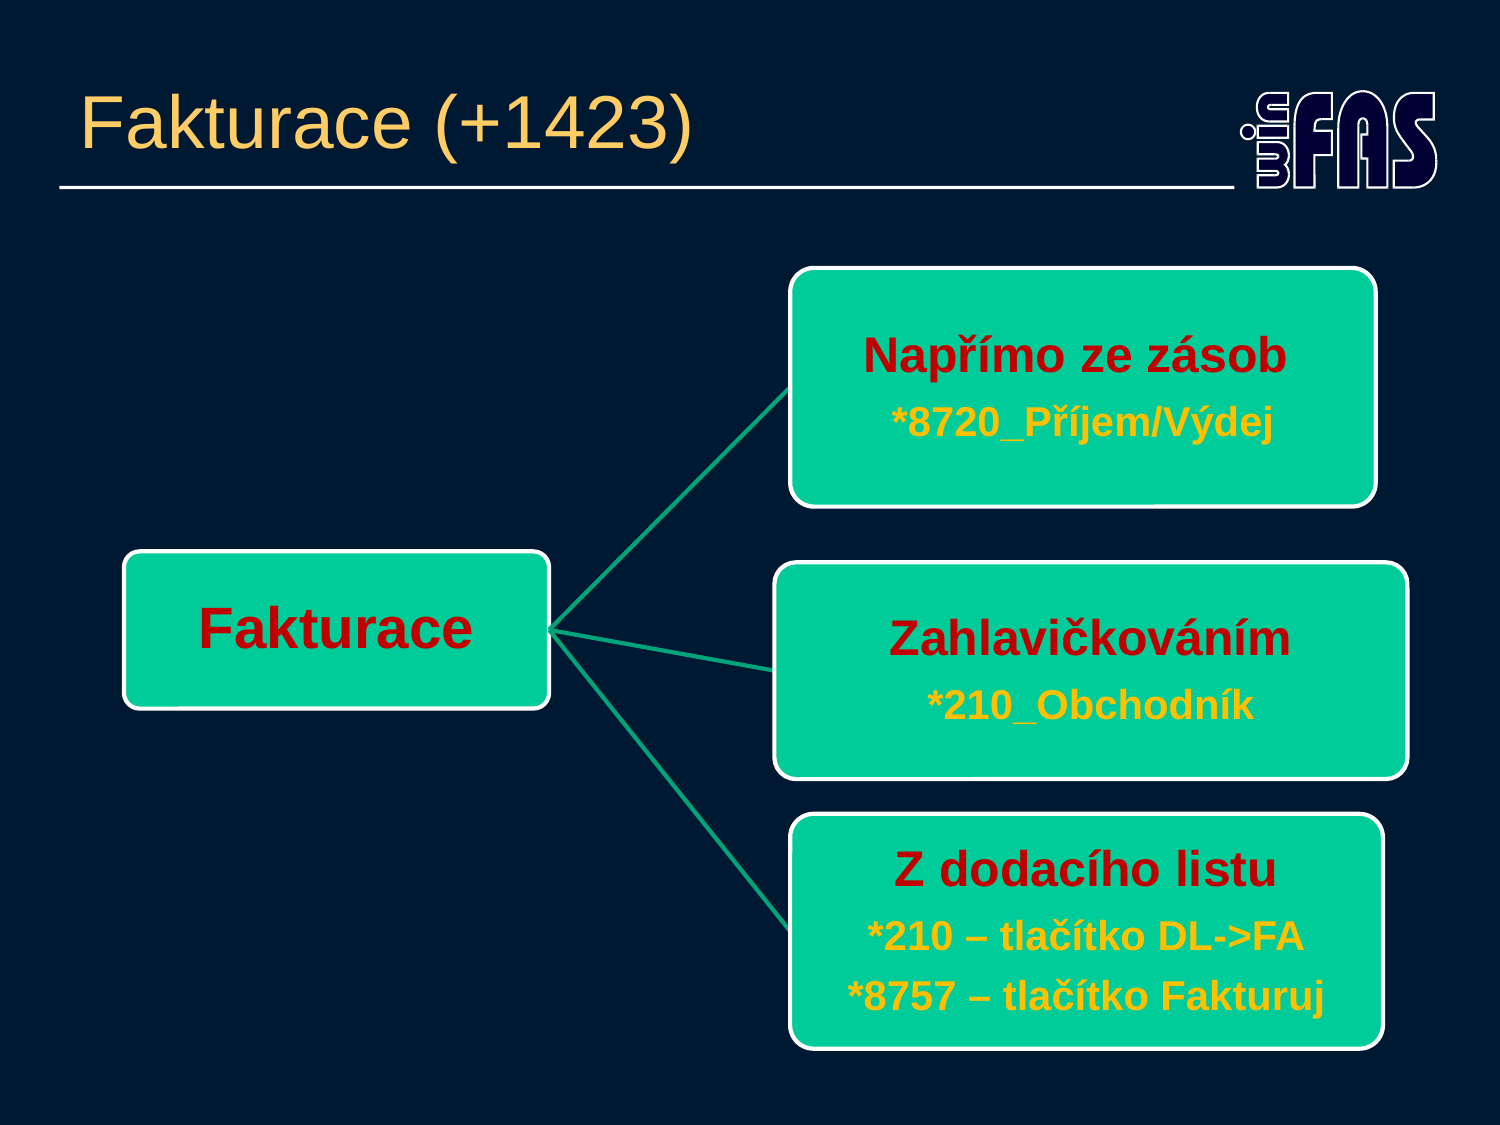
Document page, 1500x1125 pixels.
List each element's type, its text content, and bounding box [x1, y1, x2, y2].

title Fakturace (+1423) [64, 62, 1241, 176]
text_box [123, 255, 1424, 1062]
